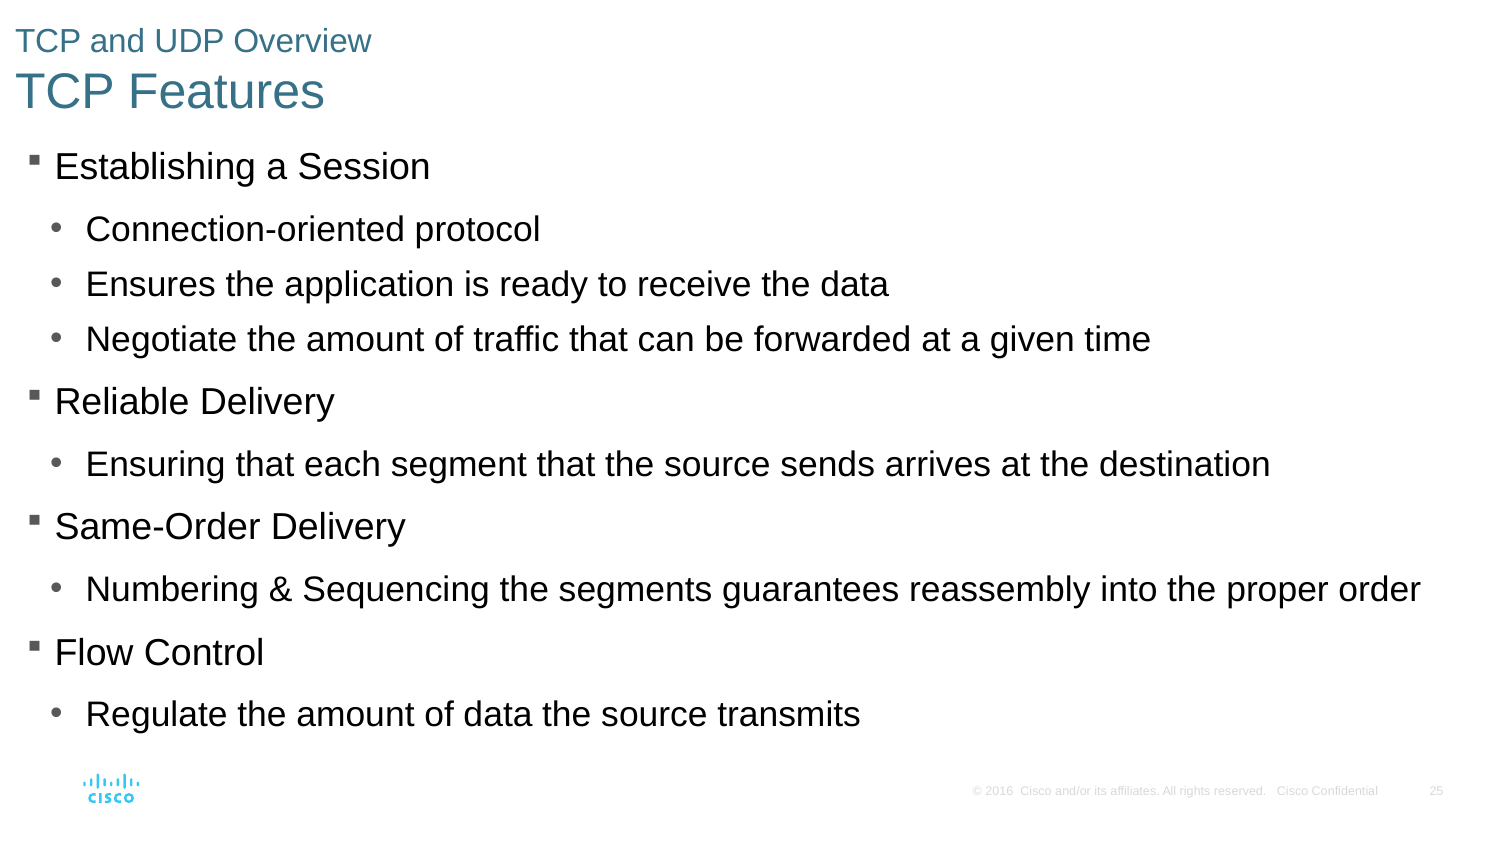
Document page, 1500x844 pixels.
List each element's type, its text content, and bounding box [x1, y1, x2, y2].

list Establishing a Session Connection-oriented protocol Ensures the application is ready to receive the data Negotiate the amount of traffic that can be forwarded at a given time Reliable Delivery Ensuring that each segment that the source sends arrives at the destination Same-Order Delivery Numbering & Sequencing the segments guarantees reassembly into the proper order Flow Control Regulate the amount of data the source transmits [11, 134, 1489, 767]
title TCP and UDP Overview TCP Features [0, 6, 1500, 131]
